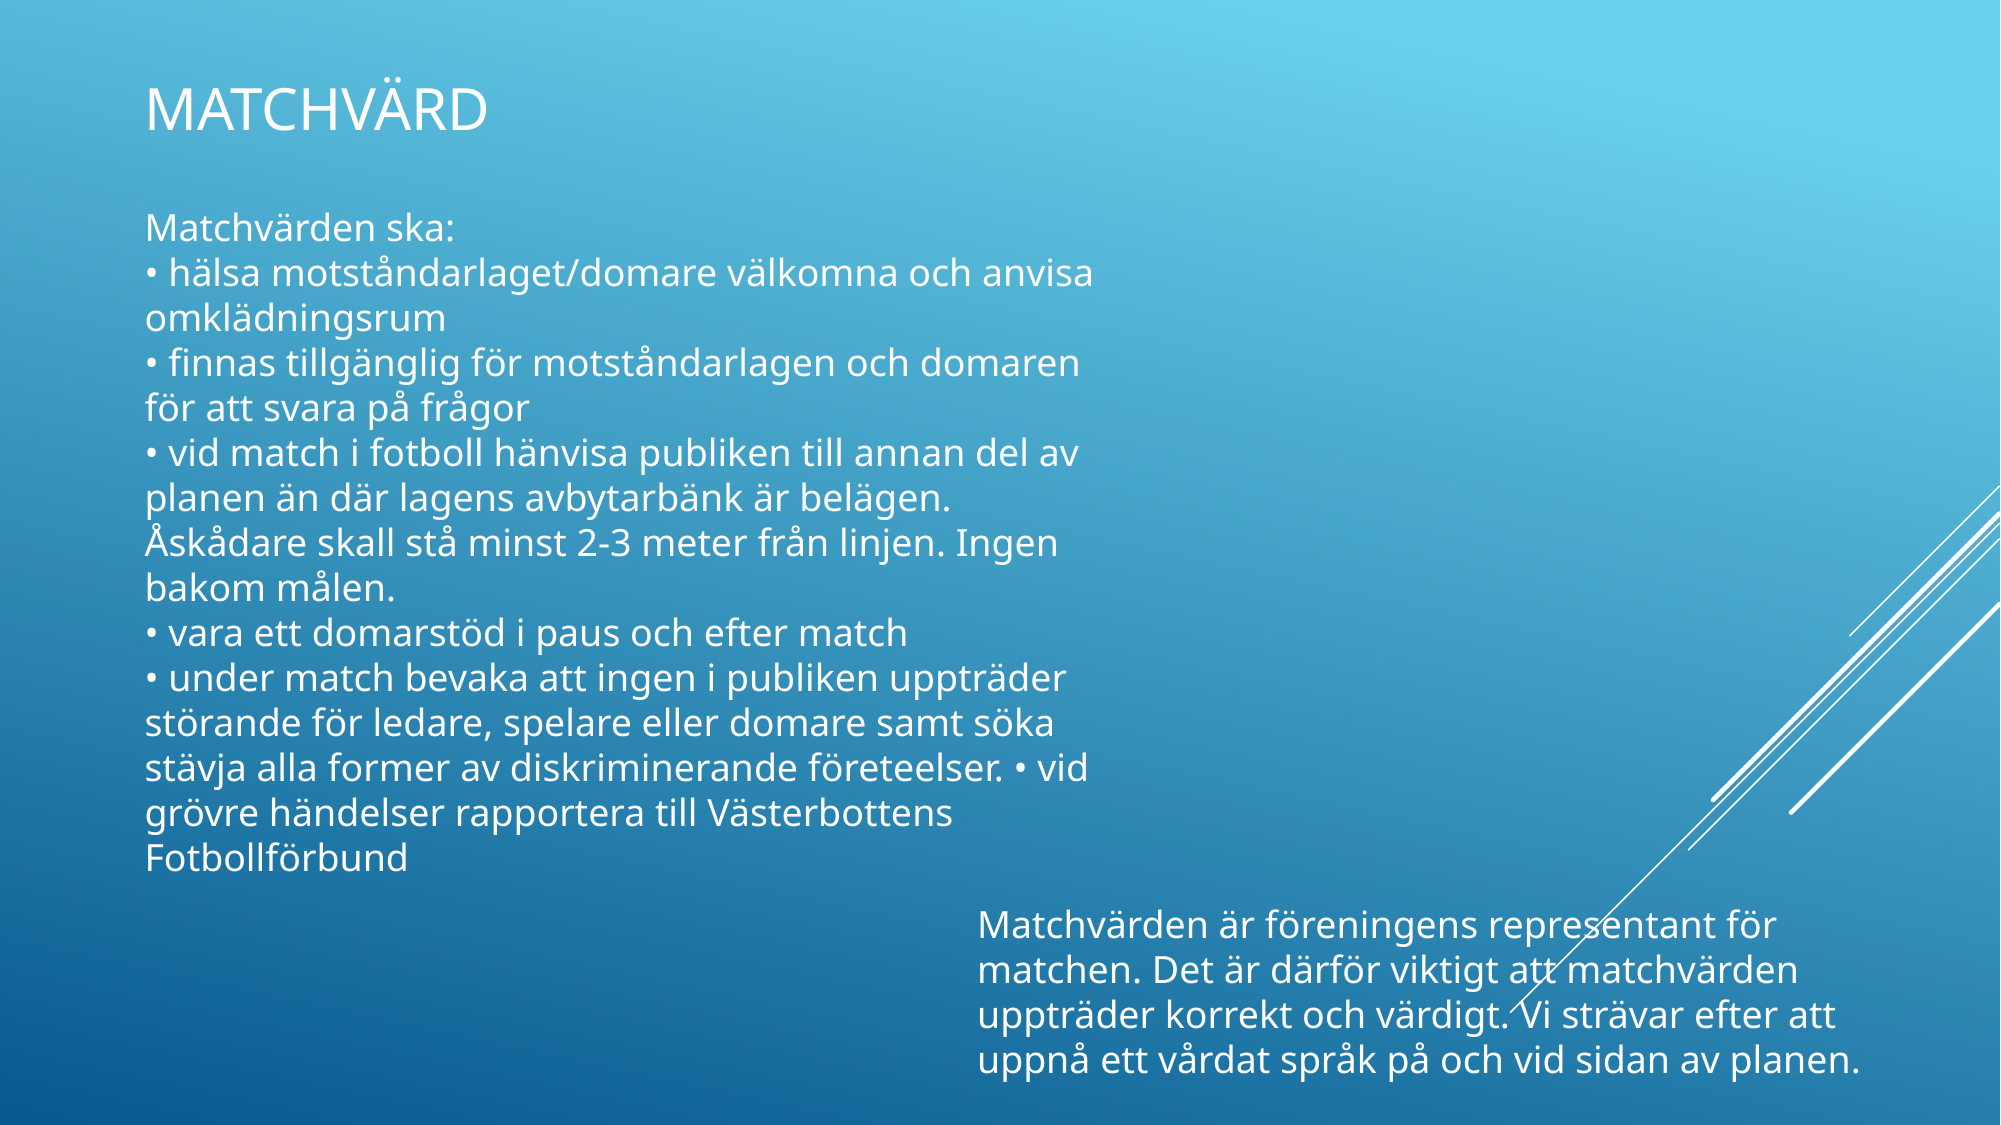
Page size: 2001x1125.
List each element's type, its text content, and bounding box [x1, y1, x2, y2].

text_box Matchvärden är föreningens representant för matchen. Det är därför viktigt att matchvärden uppträder korrekt och värdigt. Vi strävar efter att uppnå ett vårdat språk på och vid sidan av planen. [962, 893, 1963, 1089]
title MATCHVÄRD [129, 61, 1320, 150]
text_box Matchvärden ska: • hälsa motståndarlaget/domare välkomna och anvisa omklädningsrum • finnas tillgänglig för motståndarlagen och domaren för att svara på frågor • vid match i fotboll hänvisa publiken till annan del av planen än där lagens avbytarbänk är belägen. Åskådare skall stå minst 2-3 meter från linjen. Ingen bakom målen. • vara ett domarstöd i paus och efter match • under match bevaka att ingen i publiken uppträder störande för ledare, spelare eller domare samt söka stävja alla former av diskriminerande företeelser. • vid grövre händelser rapportera till Västerbottens Fotbollförbund [129, 196, 1130, 887]
